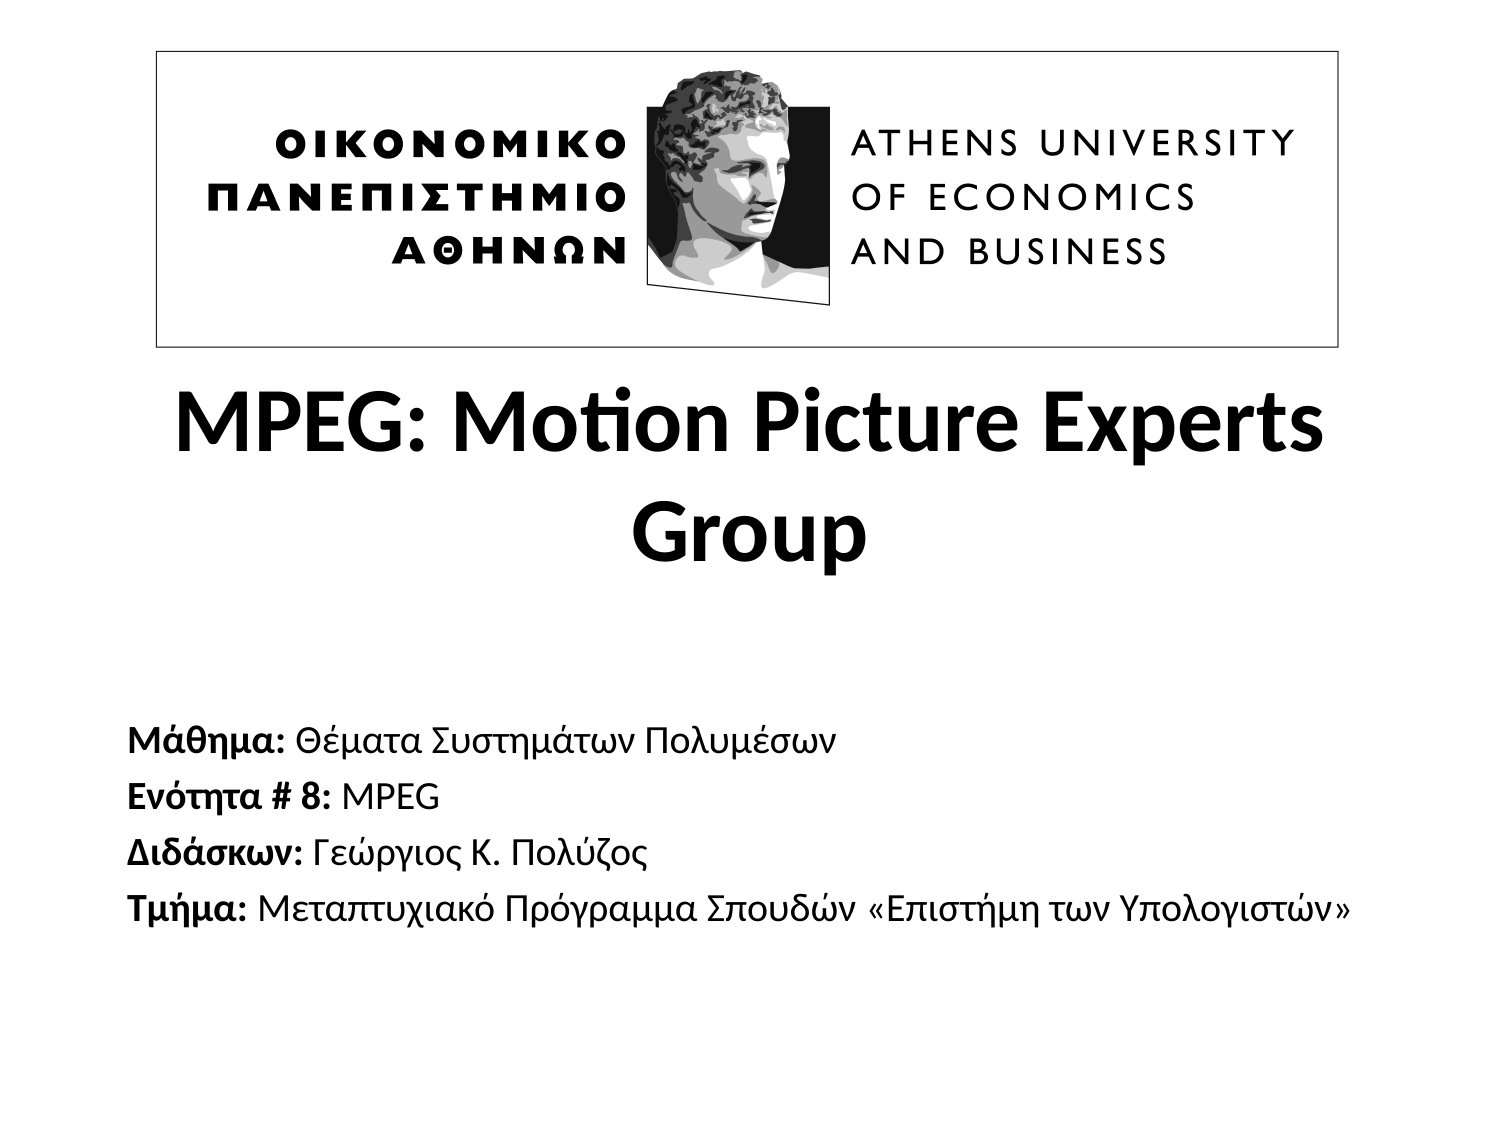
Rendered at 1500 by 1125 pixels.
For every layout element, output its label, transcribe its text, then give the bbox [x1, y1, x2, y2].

picture [147, 42, 1347, 349]
text_box Μάθημα: Θέματα Συστημάτων Πολυμέσων Ενότητα # 8: MPEG Διδάσκων: Γεώργιος K. Πολύζος Τμήμα: Μεταπτυχιακό Πρόγραμμα Σπουδών «Επιστήμη των Υπολογιστών» [112, 706, 1388, 953]
title MPEG: Motion Picture Experts Group [112, 349, 1388, 591]
